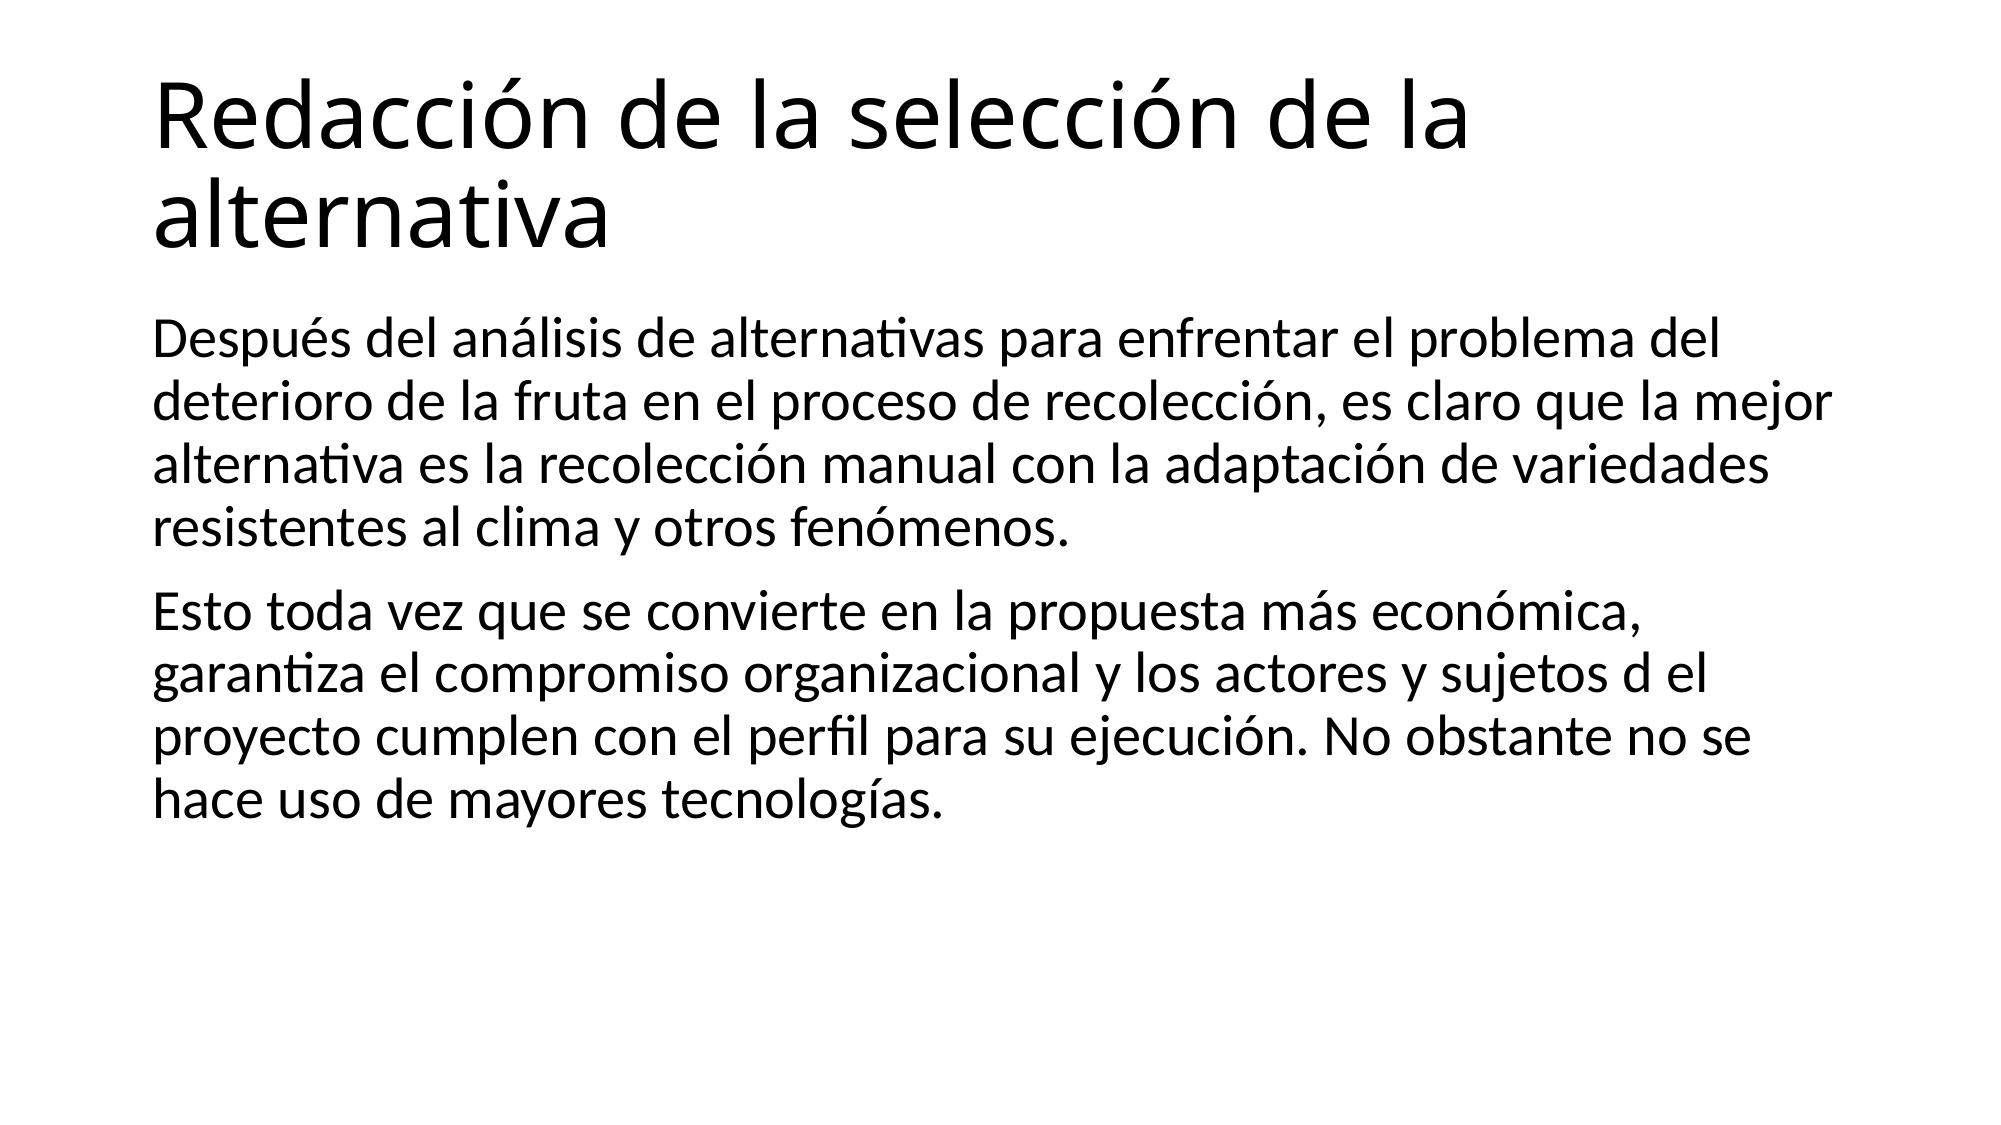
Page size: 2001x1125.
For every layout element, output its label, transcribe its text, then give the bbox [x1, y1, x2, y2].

title Redacción de la selección de la alternativa [137, 59, 1863, 278]
list Después del análisis de alternativas para enfrentar el problema del deterioro de la fruta en el proceso de recolección, es claro que la mejor alternativa es la recolección manual con la adaptación de variedades resistentes al clima y otros fenómenos. Esto toda vez que se convierte en la propuesta más económica, garantiza el compromiso organizacional y los actores y sujetos d el proyecto cumplen con el perfil para su ejecución. No obstante no se hace uso de mayores tecnologías. [137, 299, 1863, 1014]
